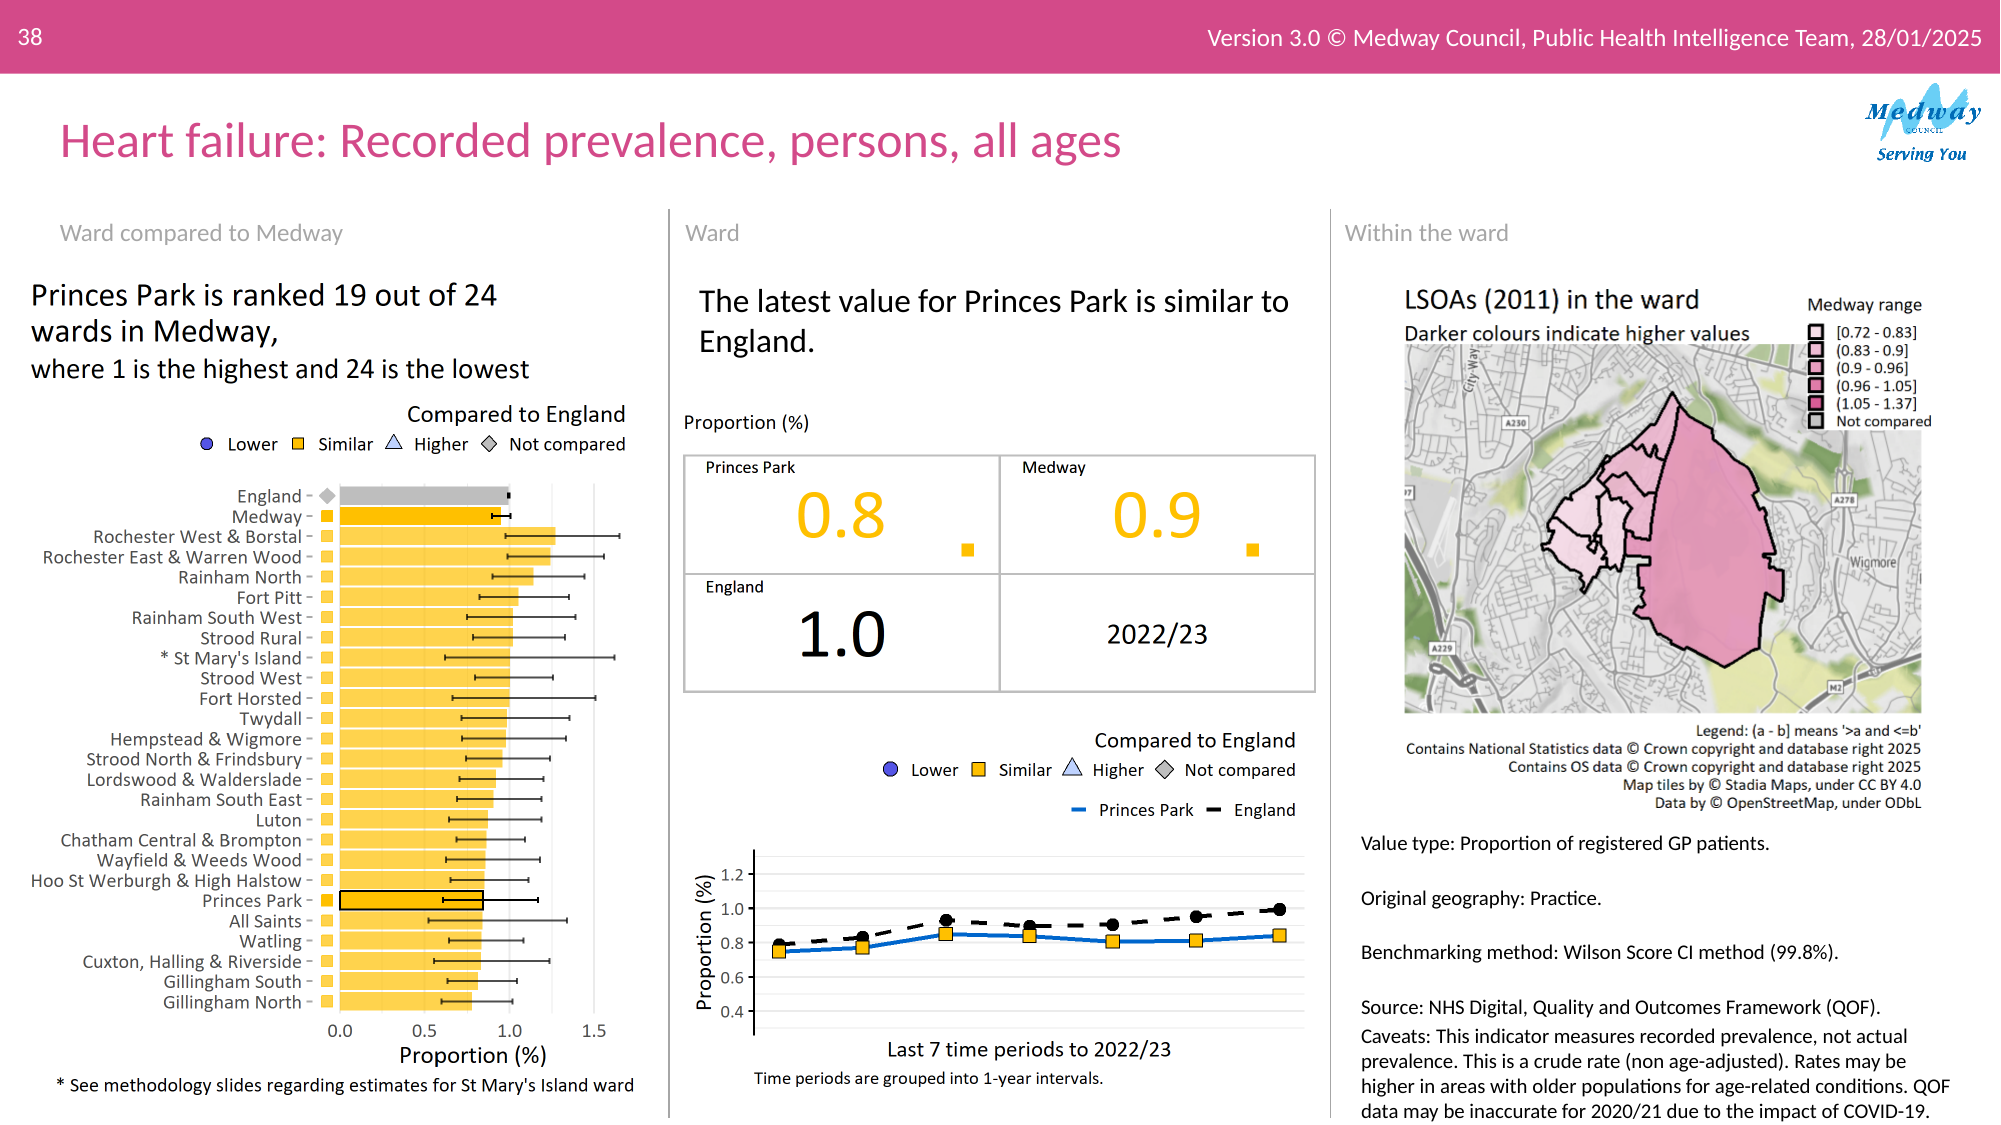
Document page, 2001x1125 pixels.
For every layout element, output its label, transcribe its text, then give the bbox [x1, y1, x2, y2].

picture [1866, 83, 1981, 162]
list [19, 271, 646, 1107]
list Value type: Proportion of registered GP patients. Original geography: Practice. Benchmarking method: Wilson Score CI method (99.8%). Source: NHS Digital, Quality and Outcomes Framework (QOF). Caveats: This indicator measures recorded prevalence, not actual prevalence. This is a crude rate (non age-adjusted). Rates may be higher in areas with older populations for age-related conditions. QOF data may be inaccurate for 2020/21 due to the impact of COVID-19. [1346, 822, 1981, 1106]
list The latest value for Princes Park is similar to England. [684, 272, 1316, 386]
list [1345, 278, 1981, 811]
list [683, 710, 1316, 1107]
list Version 3.0 © Medway Council, Public Health Intelligence Team, 28/01/2025 [881, 2, 2000, 72]
title Heart failure: Recorded prevalence, persons, all ages [45, 83, 1866, 191]
slide_number 38 [2, 5, 239, 66]
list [683, 403, 1316, 693]
